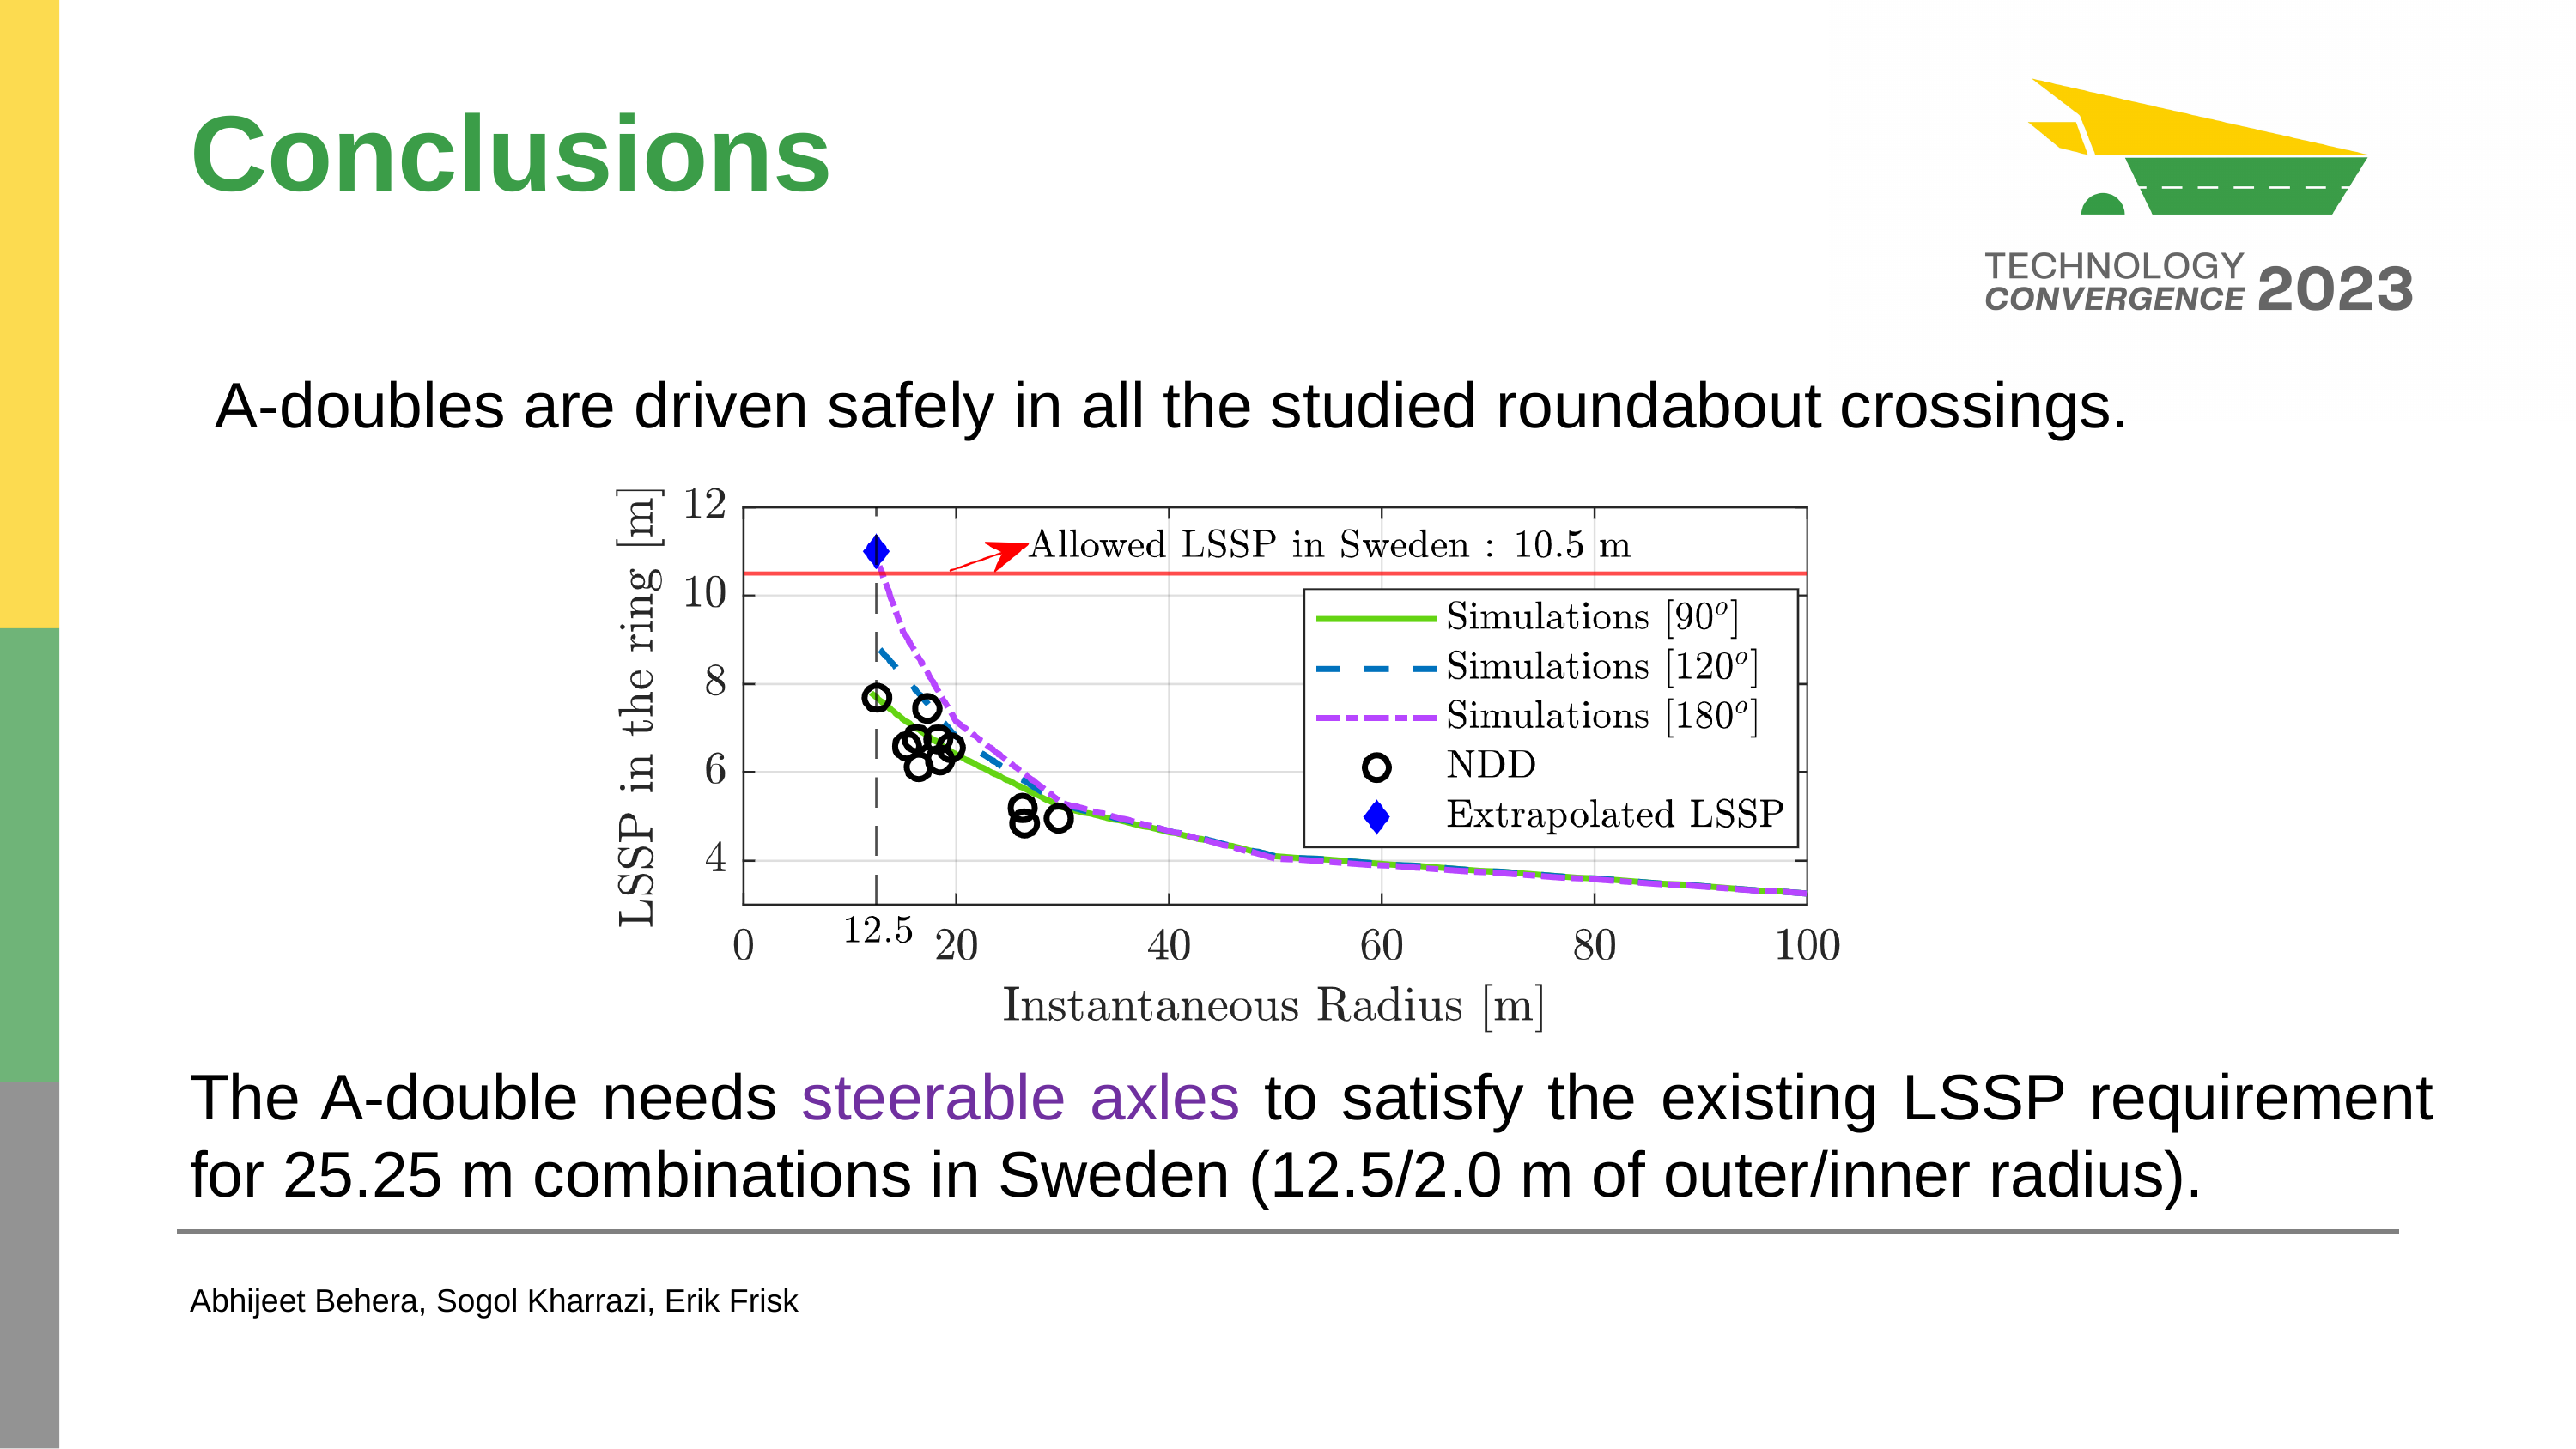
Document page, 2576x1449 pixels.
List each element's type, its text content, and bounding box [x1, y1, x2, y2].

list Abhijeet Behera, Sogol Kharrazi, Erik Frisk [177, 1274, 1289, 1414]
title Conclusions [177, 76, 1937, 329]
text_box The A-double needs steerable axles to satisfy the existing LSSP requirement for 25.25 m combinations in Sweden (12.5/2.0 m of outer/inner radius). [177, 1049, 2447, 1216]
picture [1829, 0, 2576, 421]
picture [564, 464, 1938, 1038]
text_box A-doubles are driven safely in all the studied roundabout crossings. [203, 357, 2473, 447]
